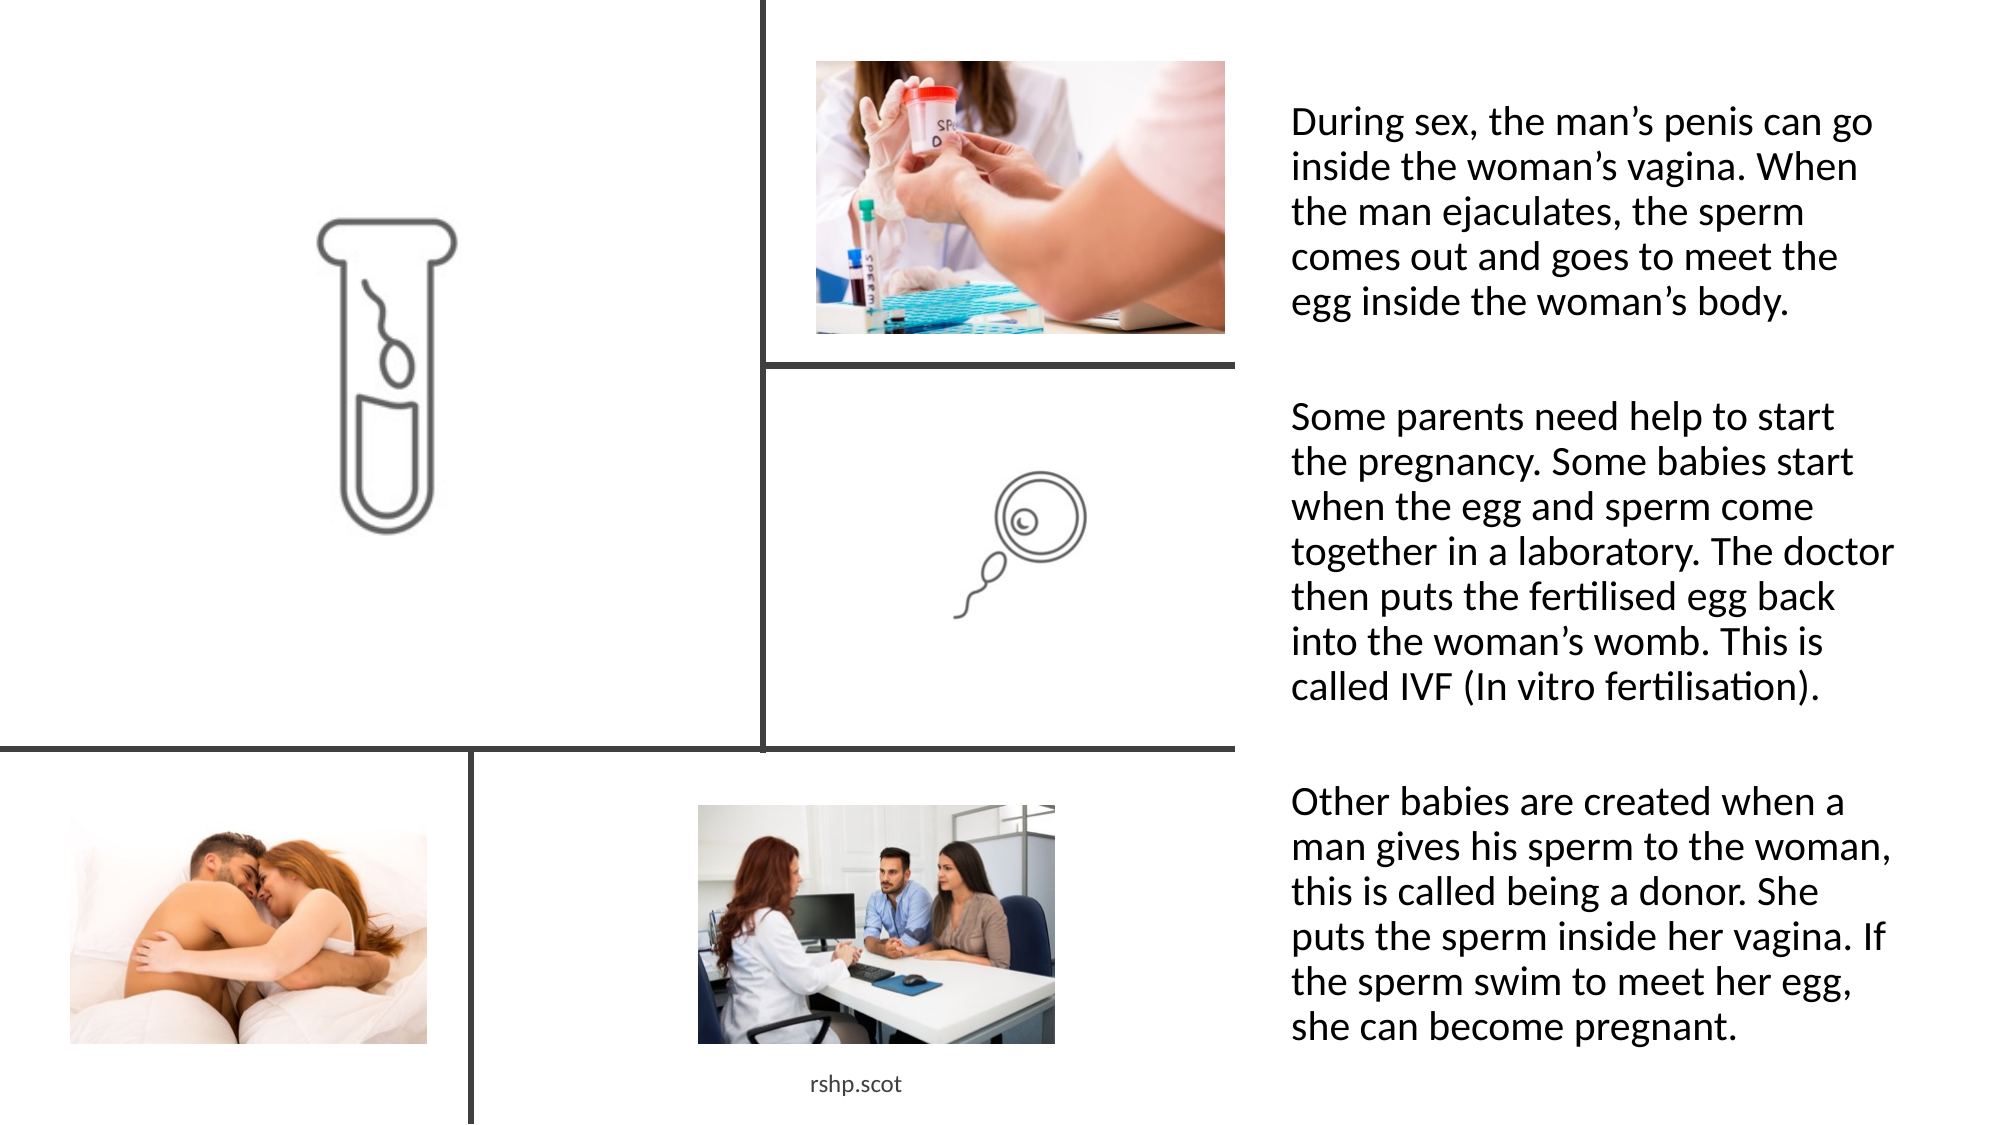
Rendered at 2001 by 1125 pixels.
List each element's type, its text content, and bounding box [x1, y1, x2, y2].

picture [872, 397, 1168, 693]
footer rshp.scot [518, 1052, 1194, 1113]
text_box During sex, the man’s penis can go inside the woman’s vagina. When the man ejaculates, the sperm comes out and goes to meet the egg inside the woman’s body. Some parents need help to start the pregnancy. Some babies start when the egg and sperm come together in a laboratory. The doctor then puts the fertilised egg back into the woman’s womb. This is called IVF (In vitro fertilisation). Other babies are created when a man gives his sperm to the woman, this is called being a donor. She puts the sperm inside her vagina. If the sperm swim to meet her egg, she can become pregnant. [1276, 29, 1917, 670]
picture [70, 805, 427, 1044]
picture [71, 61, 704, 693]
picture [698, 805, 1055, 1044]
picture [816, 61, 1225, 334]
